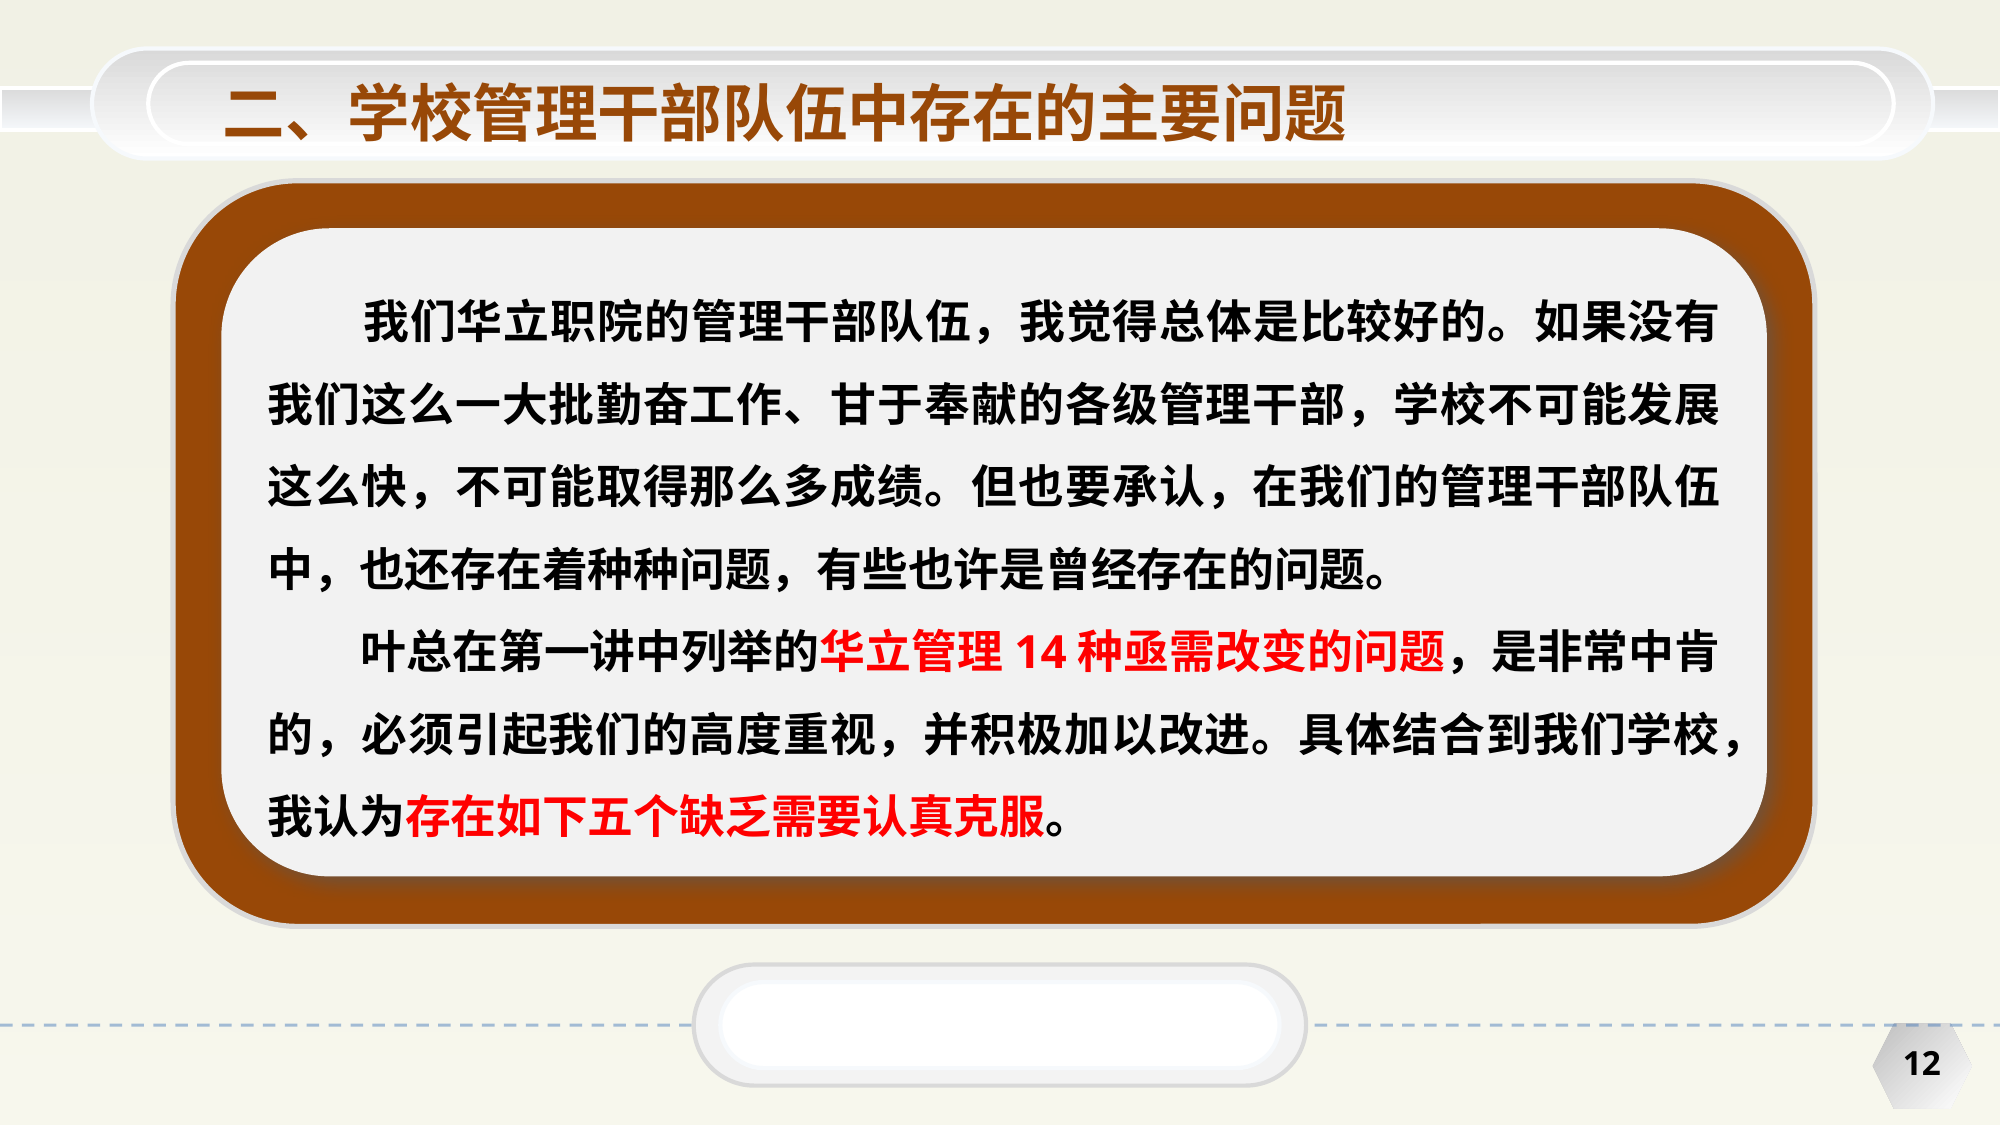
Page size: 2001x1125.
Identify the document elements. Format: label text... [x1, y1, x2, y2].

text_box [172, 180, 1816, 927]
text_box 二、学校管理干部队伍中存在的主要问题 [173, 54, 1554, 160]
